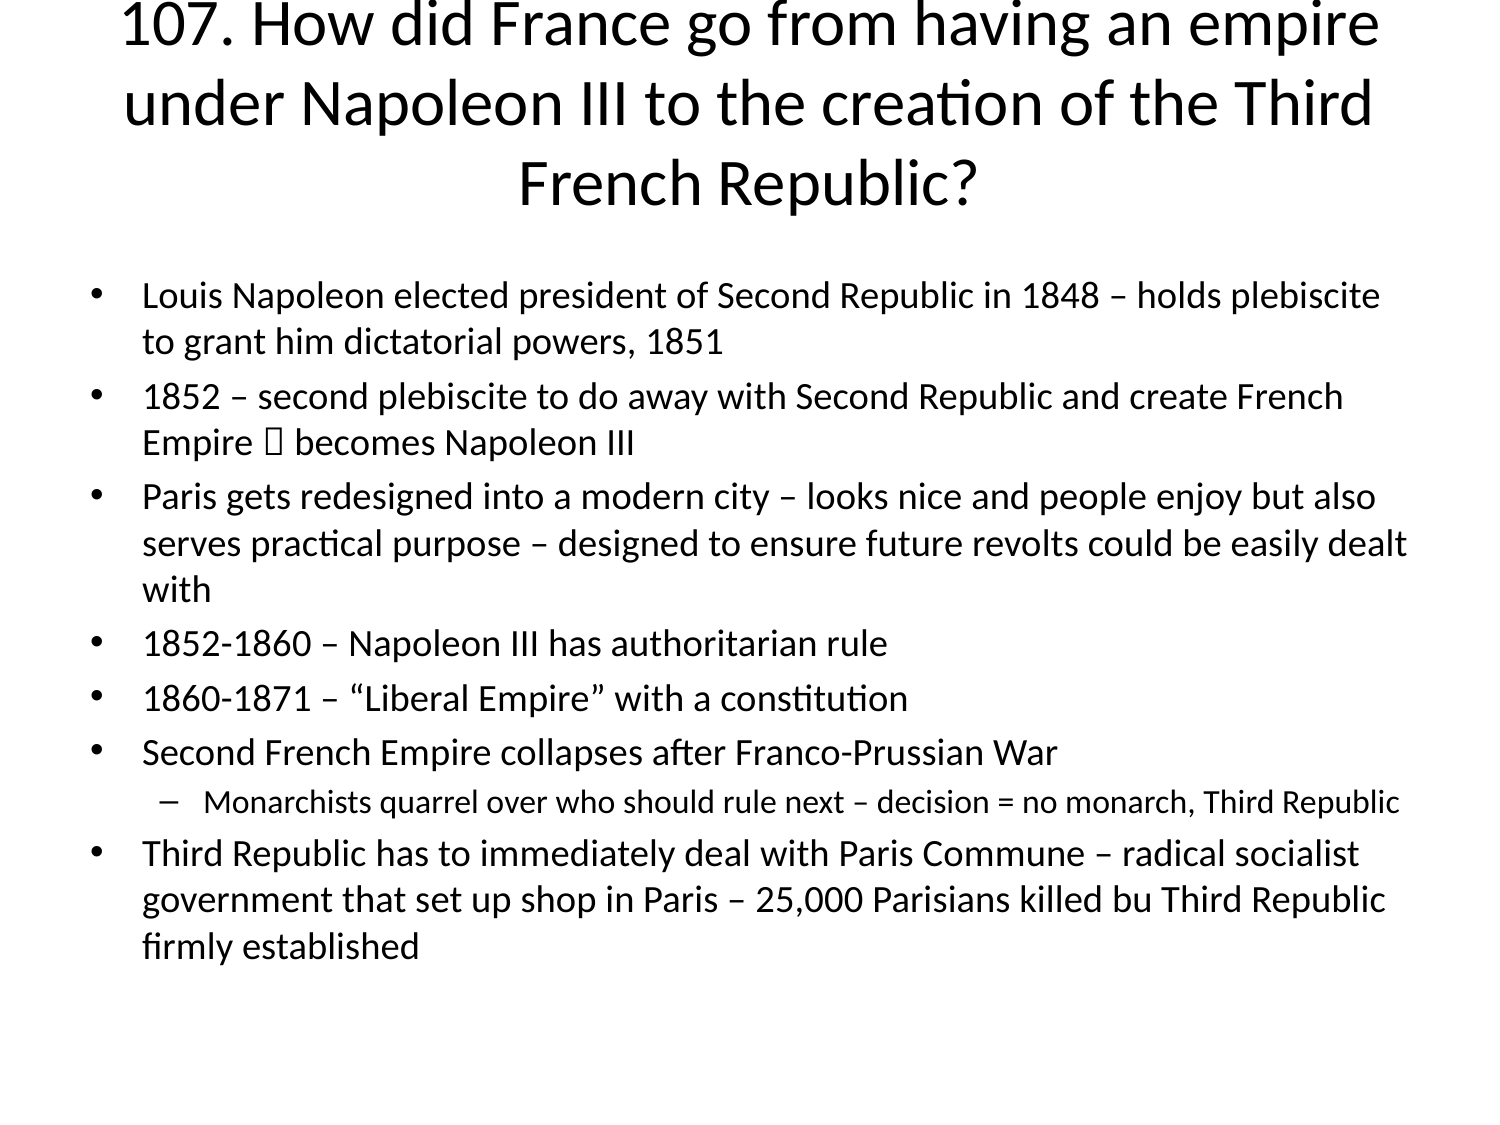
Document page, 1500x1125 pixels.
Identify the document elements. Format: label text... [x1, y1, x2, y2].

list Louis Napoleon elected president of Second Republic in 1848 – holds plebiscite to grant him dictatorial powers, 1851 1852 – second plebiscite to do away with Second Republic and create French Empire  becomes Napoleon III Paris gets redesigned into a modern city – looks nice and people enjoy but also serves practical purpose – designed to ensure future revolts could be easily dealt with 1852-1860 – Napoleon III has authoritarian rule 1860-1871 – “Liberal Empire” with a constitution Second French Empire collapses after Franco-Prussian War Monarchists quarrel over who should rule next – decision = no monarch, Third Republic Third Republic has to immediately deal with Paris Commune – radical socialist government that set up shop in Paris – 25,000 Parisians killed bu Third Republic firmly established [75, 262, 1425, 1005]
title 107. How did France go from having an empire under Napoleon III to the creation of the Third French Republic? [75, 45, 1425, 233]
